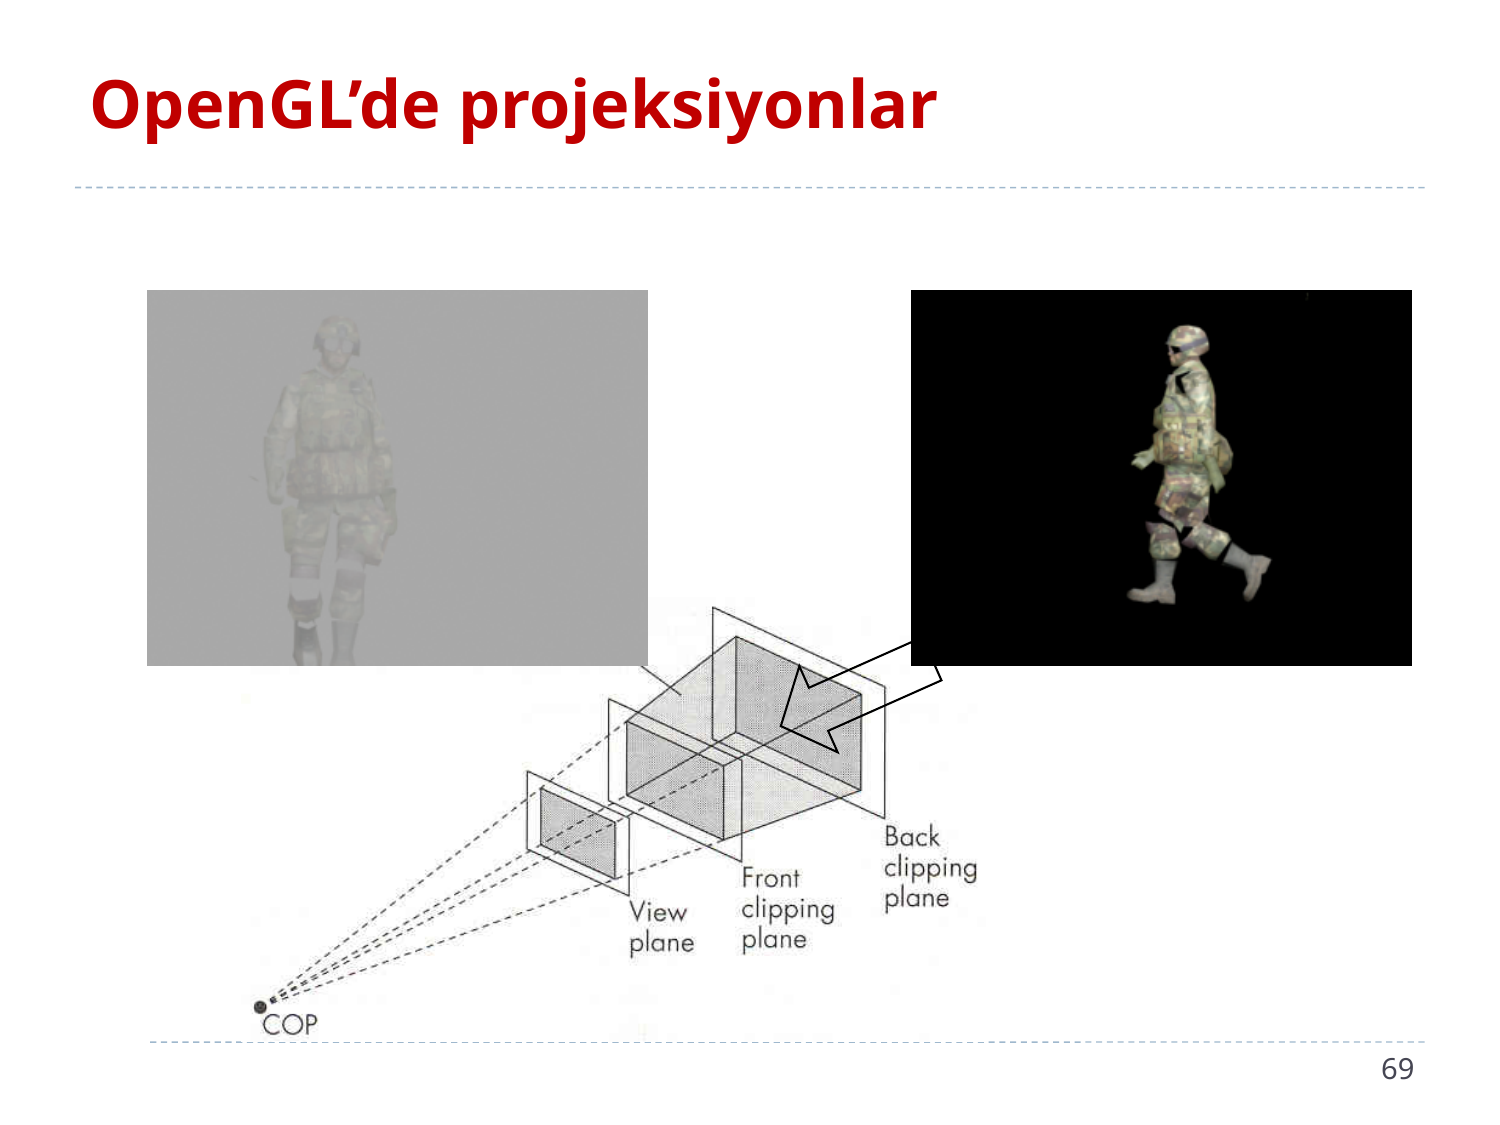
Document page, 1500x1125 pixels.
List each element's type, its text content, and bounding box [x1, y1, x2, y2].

picture [147, 290, 1412, 1042]
slide_number 69 [1080, 1042, 1430, 1103]
title OpenGL’de projeksiyonlar [75, 20, 1425, 183]
